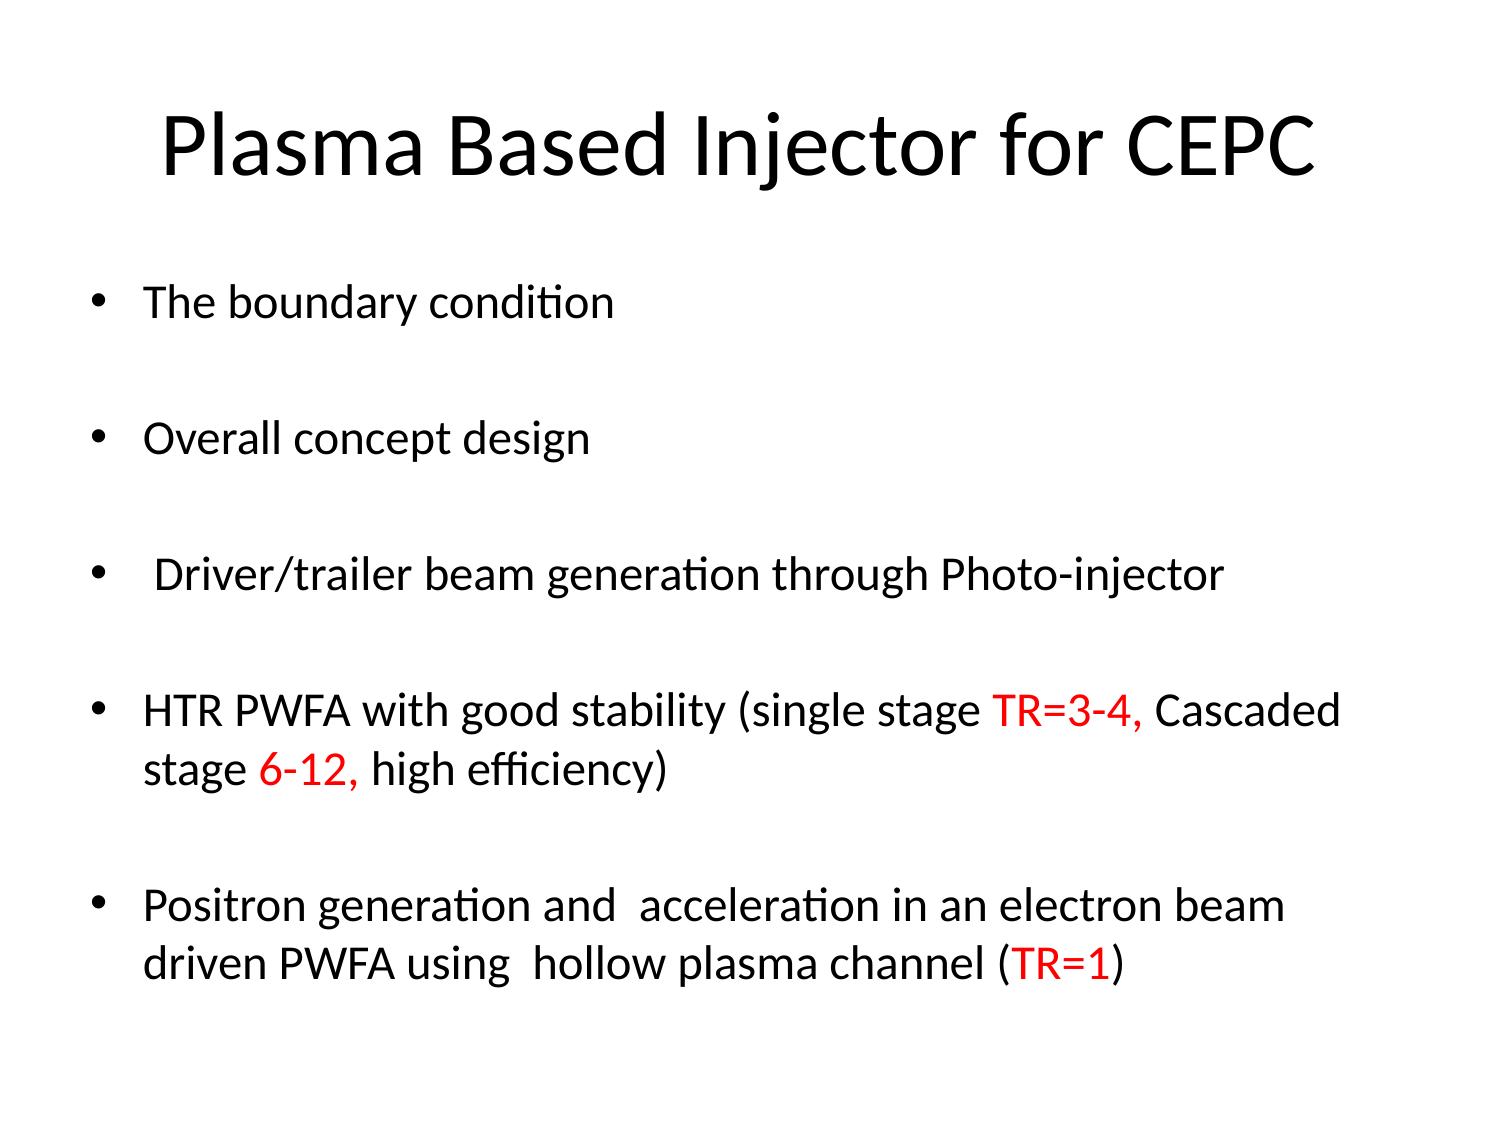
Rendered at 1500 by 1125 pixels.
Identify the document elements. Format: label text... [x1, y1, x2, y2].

list The boundary condition Overall concept design Driver/trailer beam generation through Photo-injector HTR PWFA with good stability (single stage TR=3-4, Cascaded stage 6-12, high efficiency) Positron generation and acceleration in an electron beam driven PWFA using hollow plasma channel (TR=1) [75, 262, 1425, 1005]
title Plasma Based Injector for CEPC [75, 45, 1425, 233]
